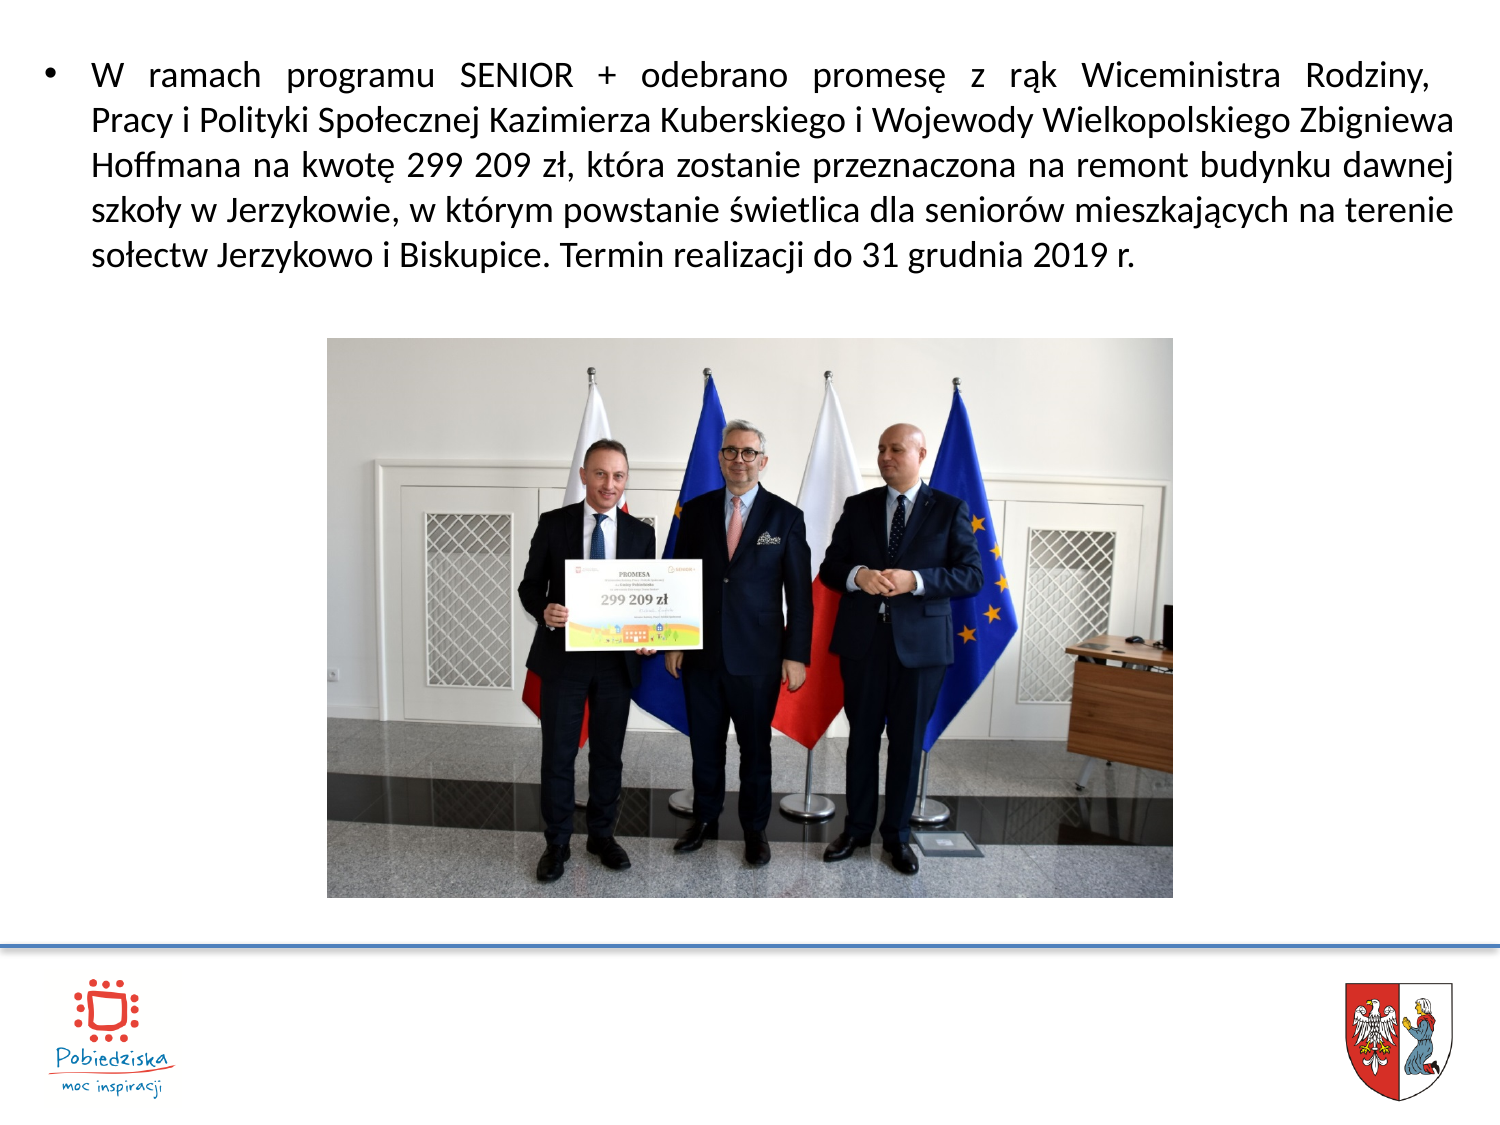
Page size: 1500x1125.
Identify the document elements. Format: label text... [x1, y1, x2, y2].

picture [327, 337, 1173, 899]
picture [44, 969, 182, 1108]
text_box W ramach programu SENIOR + odebrano promesę z rąk Wiceministra Rodziny, Pracy i Polityki Społecznej Kazimierza Kuberskiego i Wojewody Wielkopolskiego Zbigniewa Hoffmana na kwotę 299 209 zł, która zostanie przeznaczona na remont budynku dawnej szkoły w Jerzykowie, w którym powstanie świetlica dla seniorów mieszkających na terenie sołectw Jerzykowo i Biskupice. Termin realizacji do 31 grudnia 2019 r. [29, 42, 1471, 318]
picture [1340, 975, 1459, 1105]
